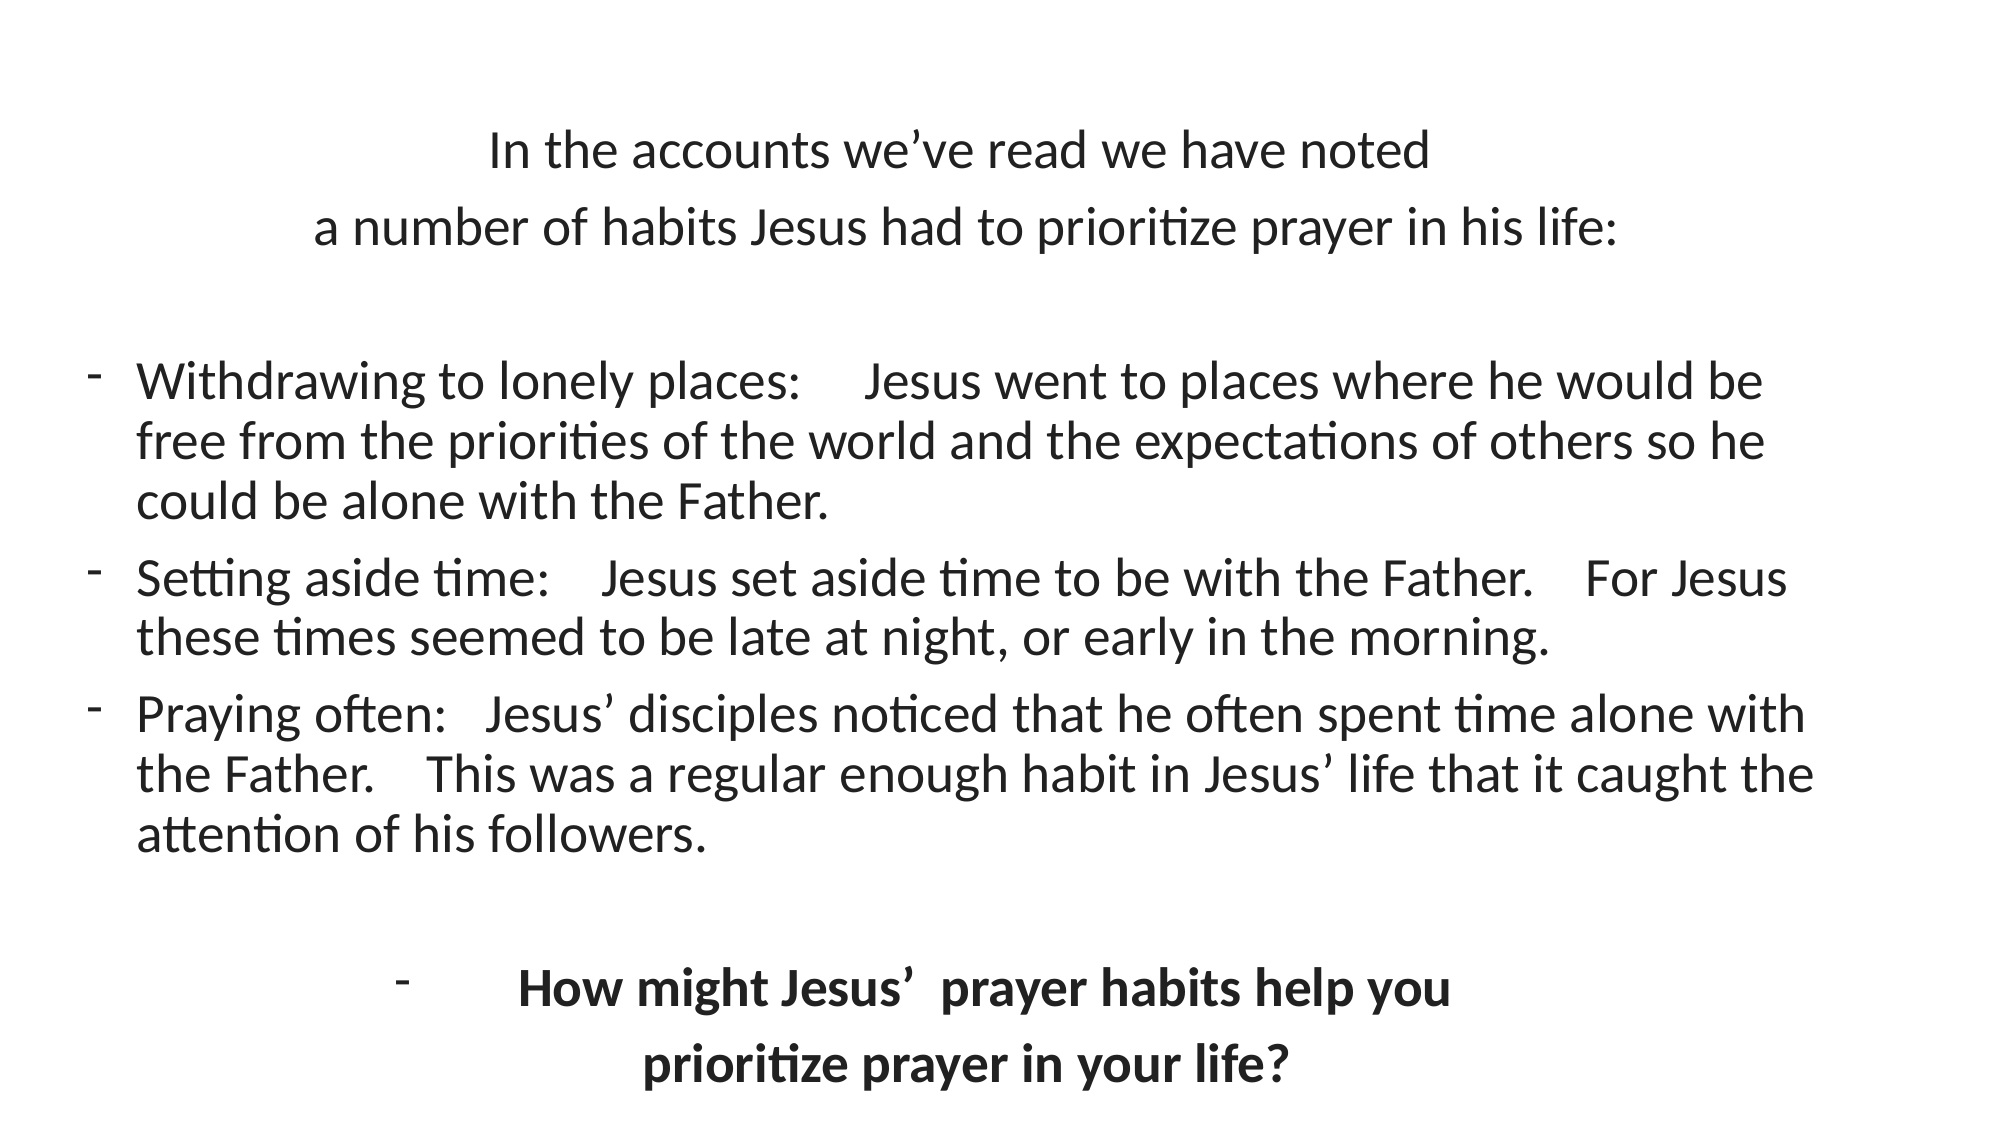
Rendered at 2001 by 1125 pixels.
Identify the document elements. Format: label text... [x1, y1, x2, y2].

list In the accounts we’ve read we have noted a number of habits Jesus had to prioritize prayer in his life: Withdrawing to lonely places: Jesus went to places where he would be free from the priorities of the world and the expectations of others so he could be alone with the Father. Setting aside time: Jesus set aside time to be with the Father. For Jesus these times seemed to be late at night, or early in the morning. Praying often: Jesus’ disciples noticed that he often spent time alone with the Father. This was a regular enough habit in Jesus’ life that it caught the attention of his followers. How might Jesus’ prayer habits help you prioritize prayer in your life? [71, 29, 1863, 1109]
